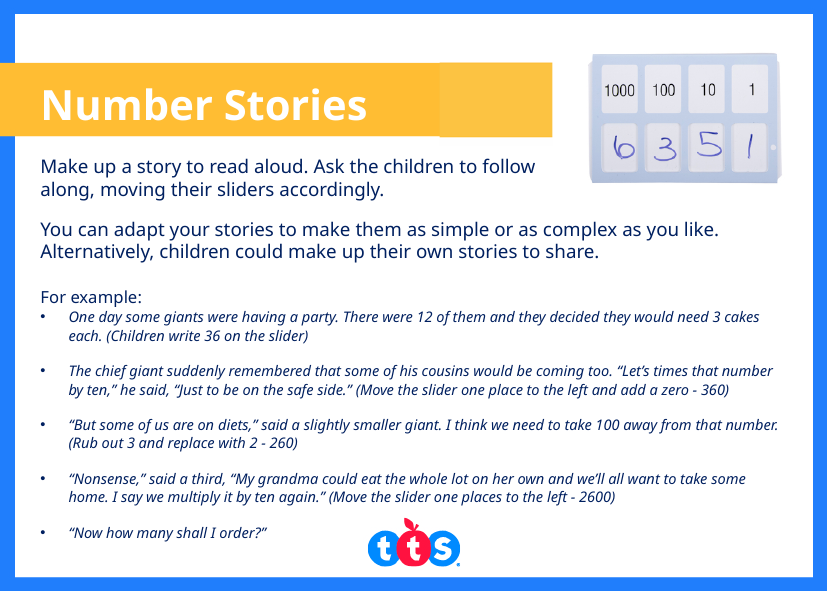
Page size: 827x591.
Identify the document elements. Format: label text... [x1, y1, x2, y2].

text_box Make up a story to read aloud. Ask the children to follow along, moving their sliders accordingly. [25, 147, 564, 207]
text_box You can adapt your stories to make them as simple or as complex as you like. Alternatively, children could make up their own stories to share. [25, 210, 794, 270]
picture [0, 0, 827, 591]
text_box Number Stories [25, 71, 439, 137]
text_box For example: One day some giants were having a party. There were 12 of them and they decided they would need 3 cakes each. (Children write 36 on the slider) The chief giant suddenly remembered that some of his cousins would be coming too. “Let’s times that number by ten,” he said, “Just to be on the safe side.” (Move the slider one place to the left and add a zero - 360) “But some of us are on diets,” said a slightly smaller giant. I think we need to take 100 away from that number. (Rub out 3 and replace with 2 - 260) “Nonsense,” said a third, “My grandma could eat the whole lot on her own and we’ll all want to take some home. I say we multiply it by ten again.” (Move the slider one places to the left - 2600) “Now how many shall I order?” [25, 279, 802, 549]
